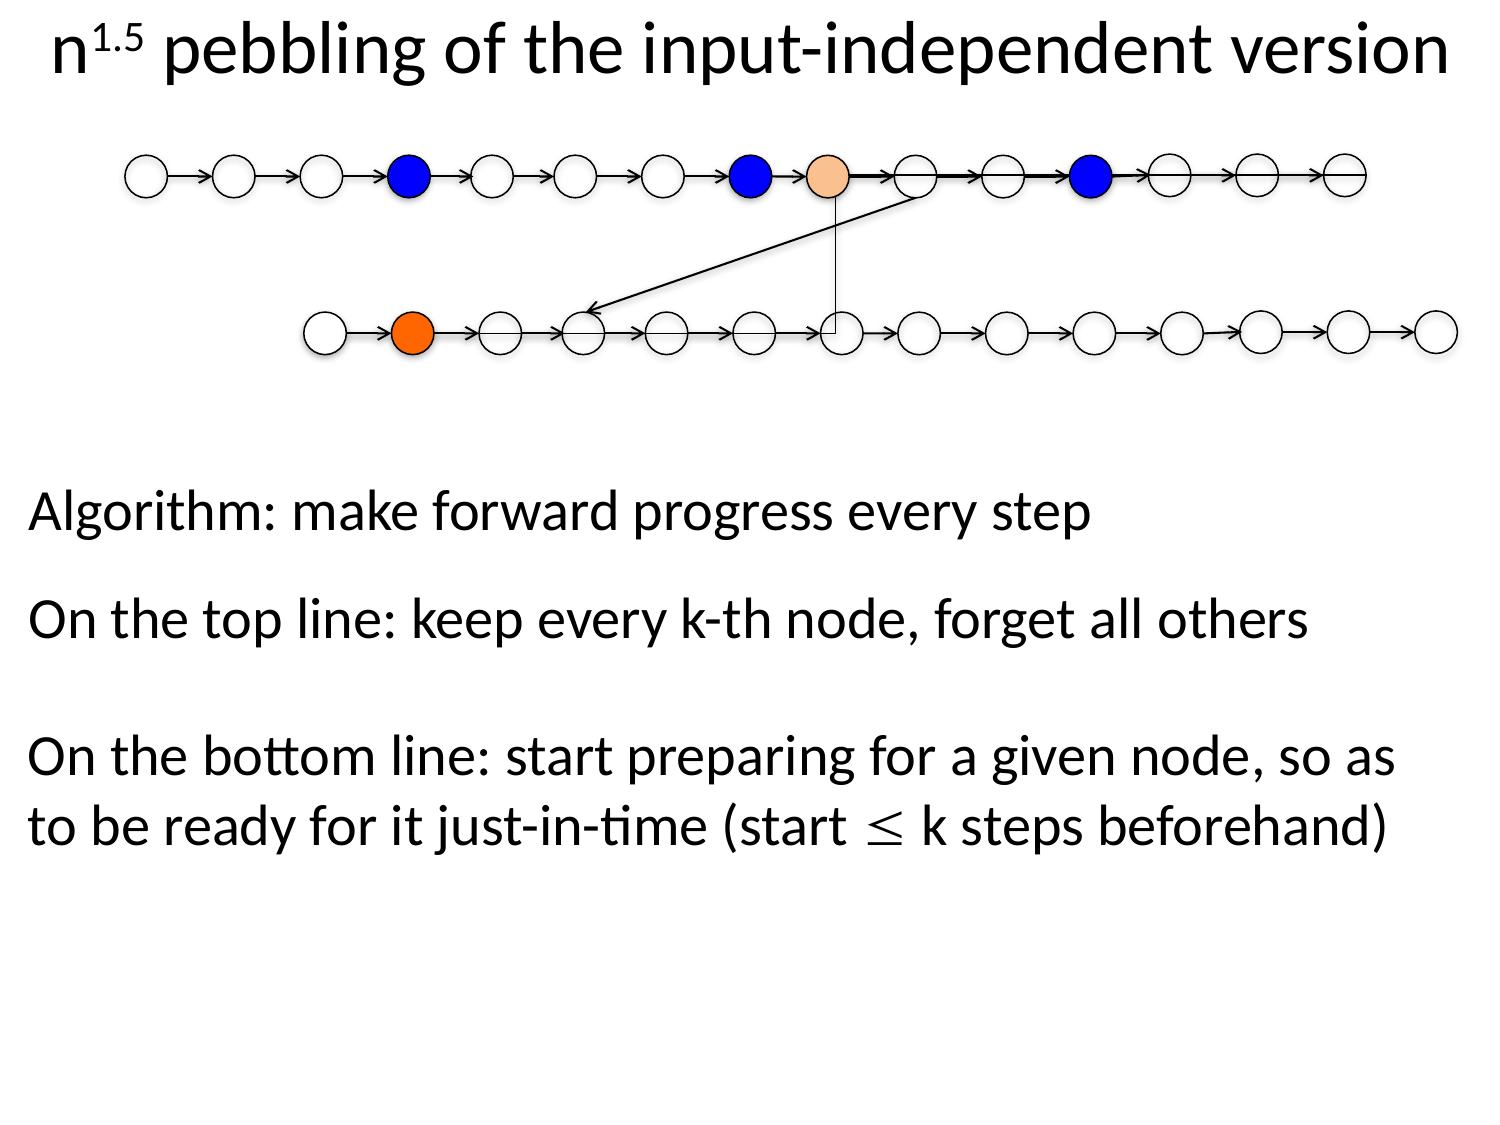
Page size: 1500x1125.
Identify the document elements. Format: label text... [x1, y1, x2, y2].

text_box [1329, 341, 1369, 355]
text_box [564, 343, 603, 356]
text_box [1162, 343, 1202, 356]
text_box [585, 197, 916, 313]
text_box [1111, 177, 1151, 183]
text_box [480, 343, 520, 356]
text_box [646, 343, 686, 356]
text_box [1414, 310, 1459, 355]
text_box [641, 154, 685, 173]
text_box [899, 343, 939, 356]
text_box [806, 154, 850, 173]
text_box [822, 343, 862, 356]
text_box [470, 154, 514, 173]
text_box On the top line: keep every k-th node, forget all others [13, 572, 1500, 681]
text_box [393, 343, 432, 356]
text_box [729, 154, 772, 173]
text_box [1241, 343, 1281, 355]
text_box [1323, 153, 1367, 174]
text_box [894, 154, 937, 173]
text_box [304, 342, 345, 356]
text_box [299, 154, 343, 175]
text_box [1235, 153, 1279, 173]
text_box [387, 154, 431, 173]
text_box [1328, 320, 1371, 342]
text_box [124, 154, 168, 199]
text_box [304, 174, 1367, 334]
text_box [734, 343, 774, 356]
text_box [1069, 154, 1113, 173]
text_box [299, 177, 304, 187]
text_box [212, 154, 256, 199]
text_box On the bottom line: start preparing for a given node, so as to be ready for it just-in-time (start  k steps beforehand) [12, 709, 1500, 818]
text_box [987, 343, 1027, 356]
title n1.5 pebbling of the input-independent version [0, 0, 1500, 138]
text_box Algorithm: make forward progress every step [13, 464, 1161, 572]
text_box [1147, 153, 1192, 173]
text_box [553, 154, 597, 173]
text_box [1074, 343, 1114, 356]
text_box [981, 154, 1025, 173]
